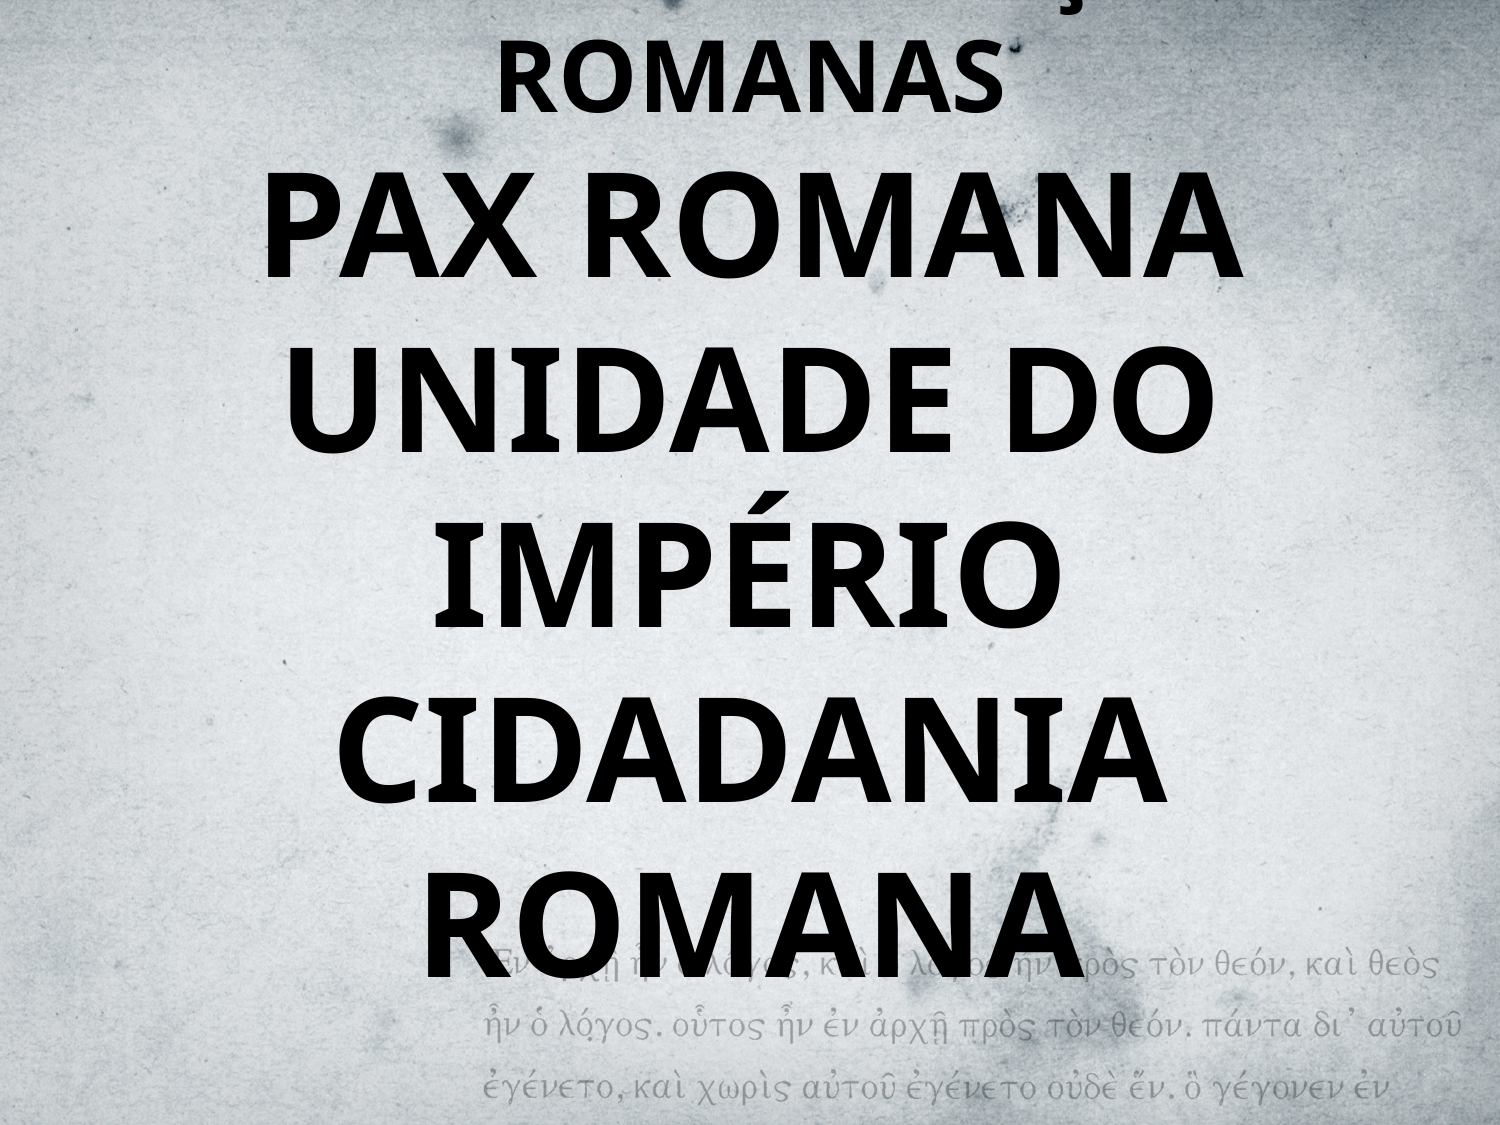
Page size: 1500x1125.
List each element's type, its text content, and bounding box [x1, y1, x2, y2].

title 2. AS CONTRIBUIÇÕES ROMANAS PAX ROMANA UNIDADE DO IMPÉRIO CIDADANIA ROMANA [0, 290, 1500, 479]
picture [0, 0, 1500, 290]
picture [0, 479, 1500, 1125]
